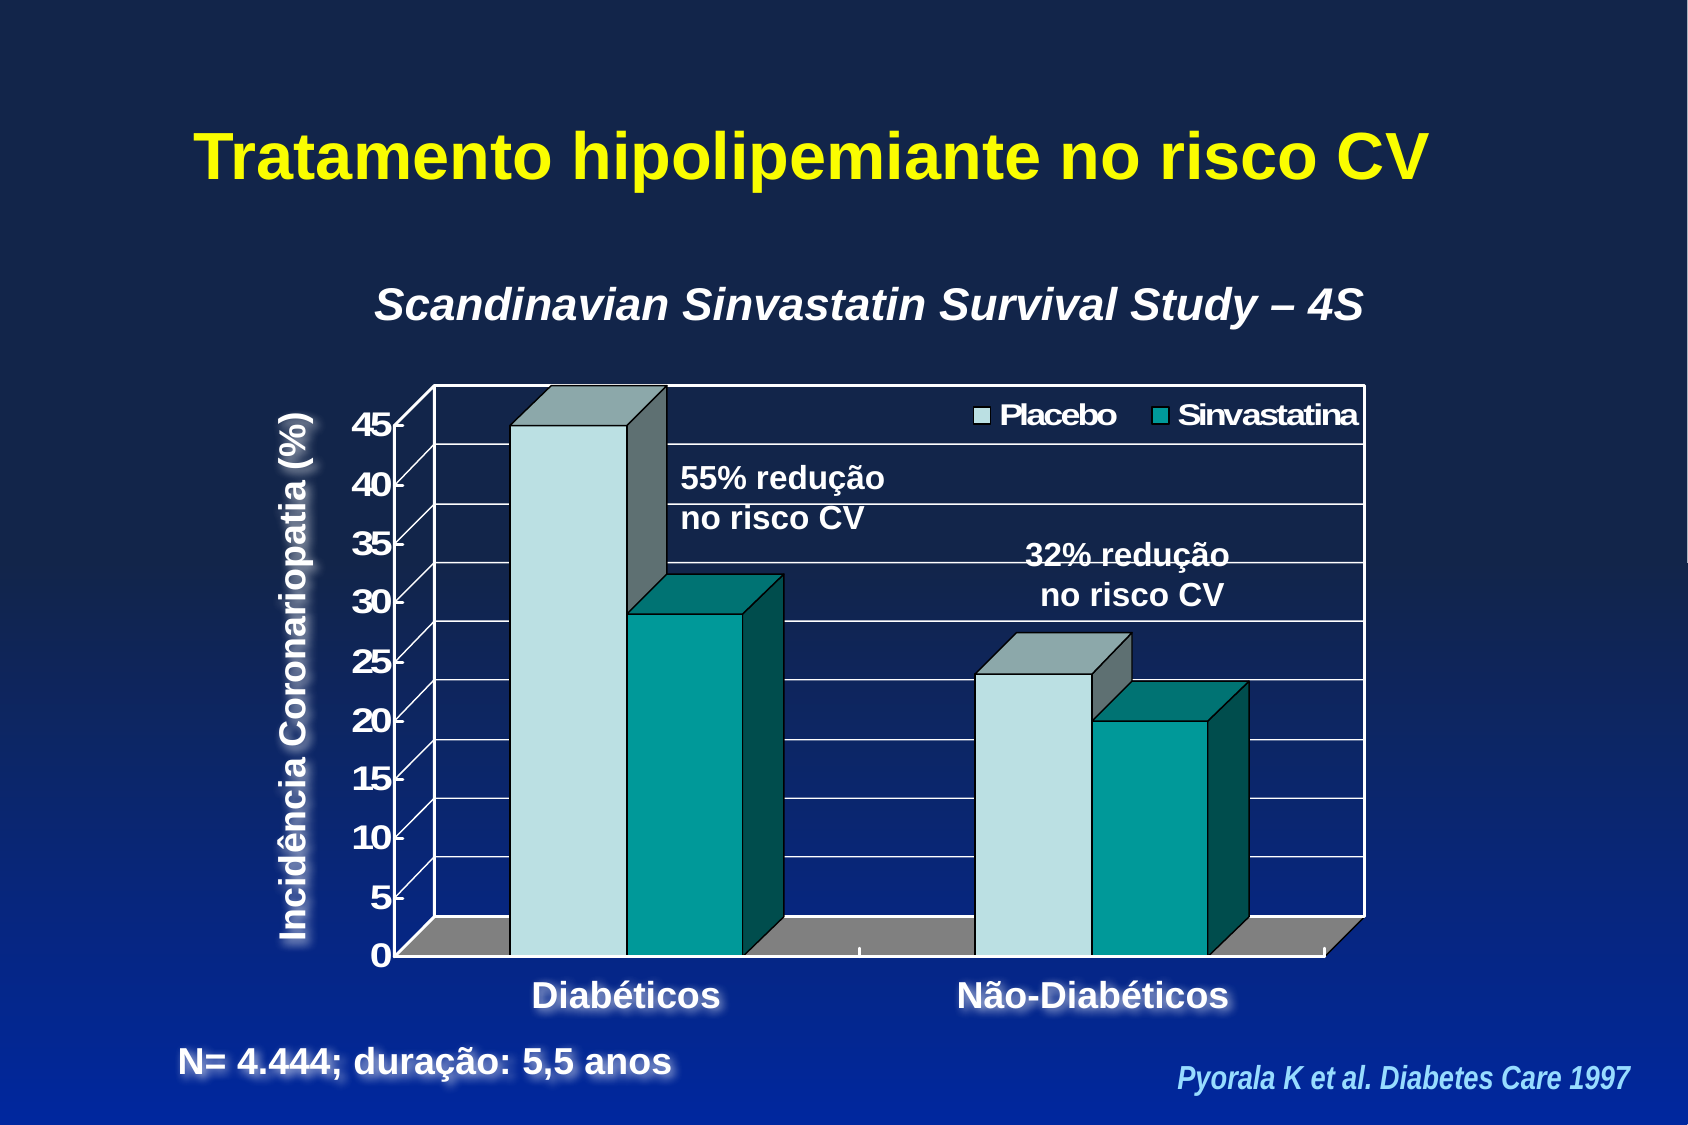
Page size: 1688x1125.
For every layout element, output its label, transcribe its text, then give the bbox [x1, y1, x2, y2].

text_box Scandinavian Sinvastatin Survival Study – 4S [374, 274, 1366, 330]
text_box Incidência Coronariopatia (%) [267, 412, 313, 942]
text_box N= 4.444; duração: 5,5 anos [177, 1036, 673, 1082]
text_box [328, 359, 1408, 1007]
title Tratamento hipolipemiante no risco CV [137, 74, 1488, 231]
text_box Pyorala K et al. Diabetes Care 1997 [1162, 1048, 1646, 1104]
